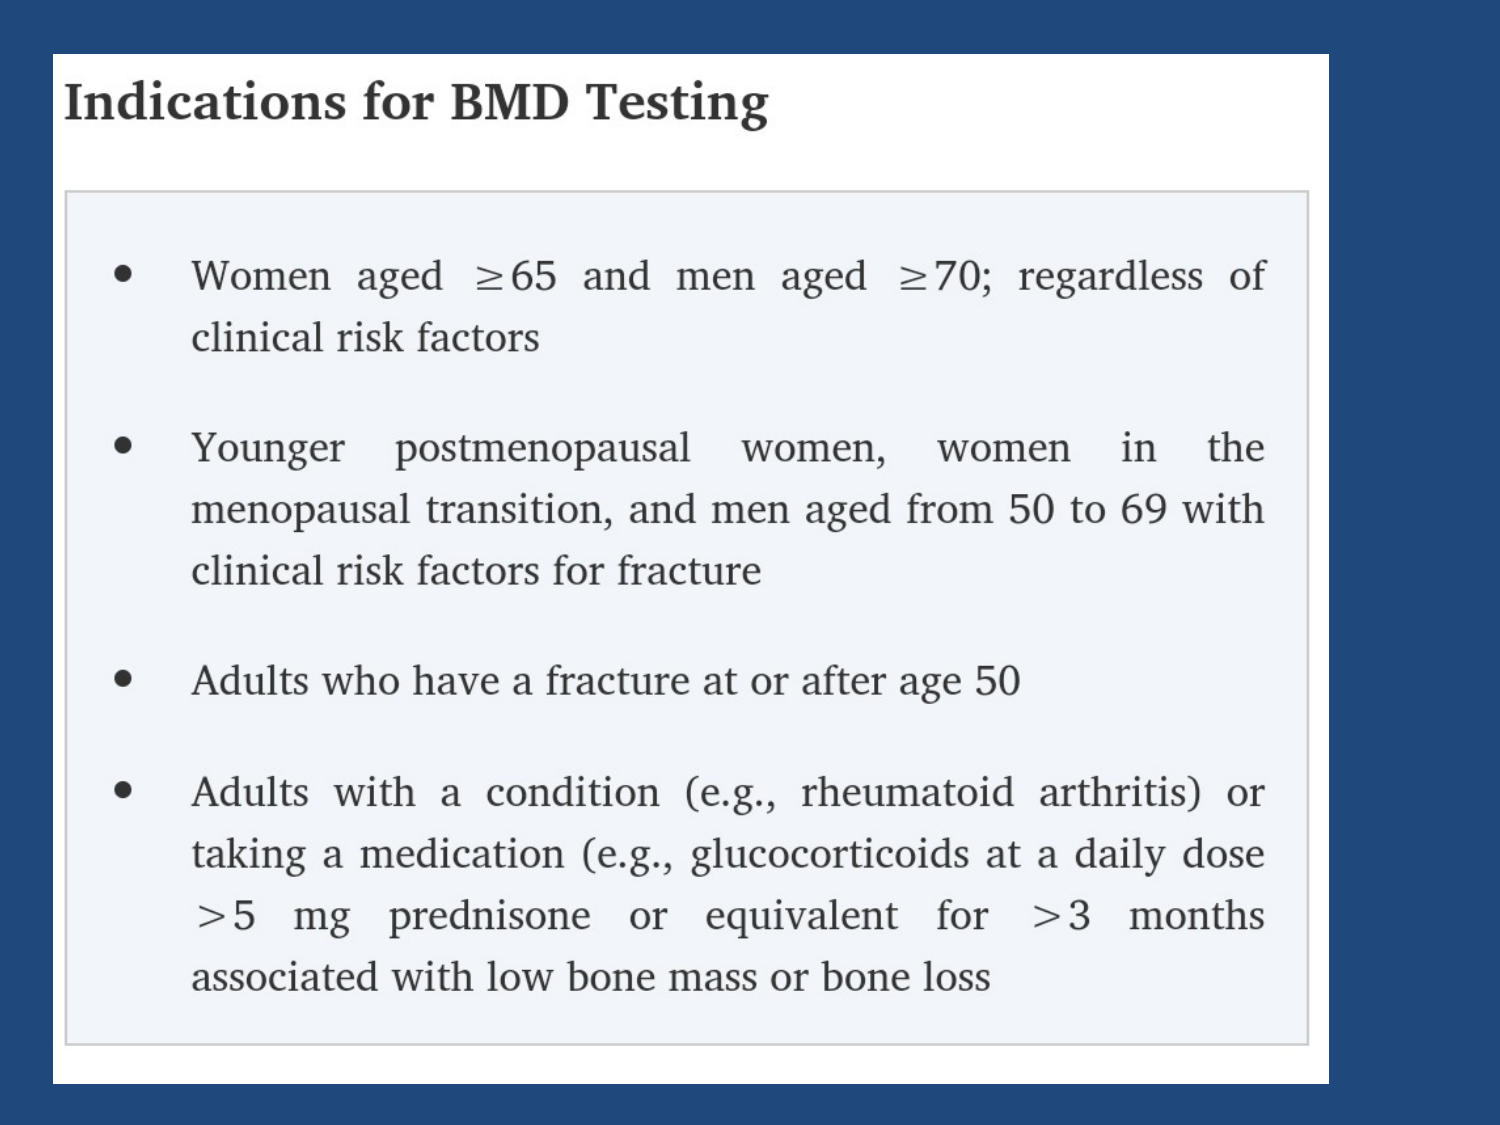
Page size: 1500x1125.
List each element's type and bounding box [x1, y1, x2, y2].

picture [52, 54, 1329, 1085]
